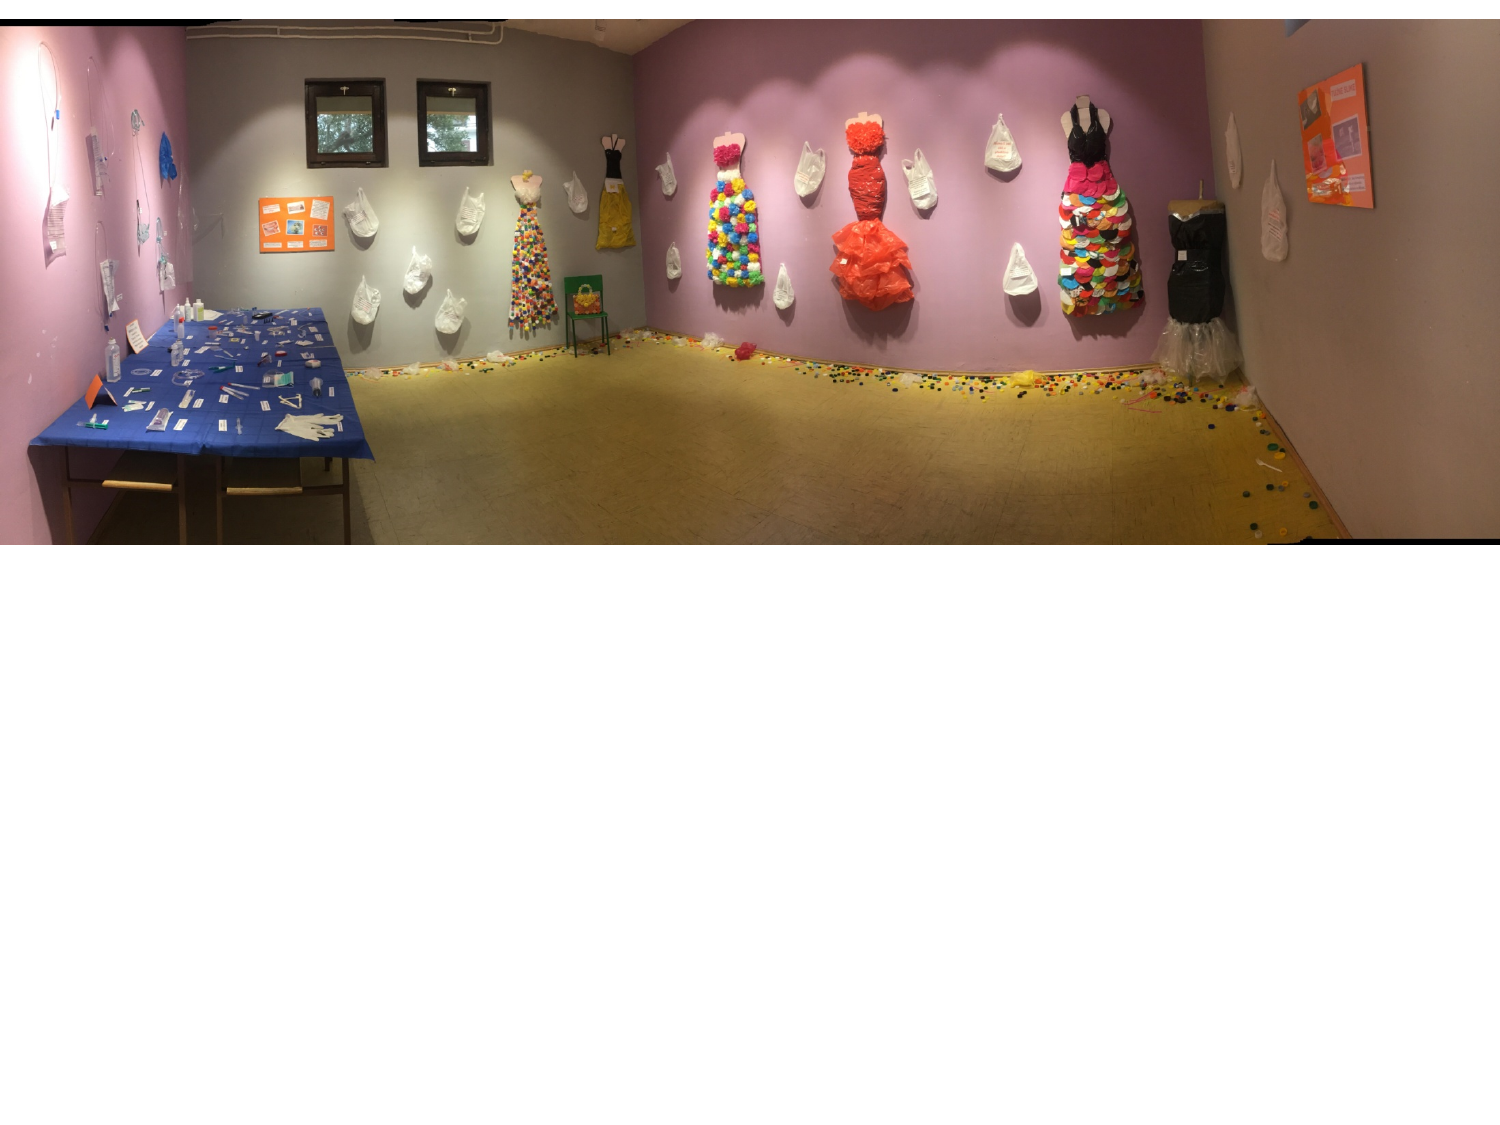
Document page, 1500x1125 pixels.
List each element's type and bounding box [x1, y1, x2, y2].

picture [0, 18, 1500, 545]
